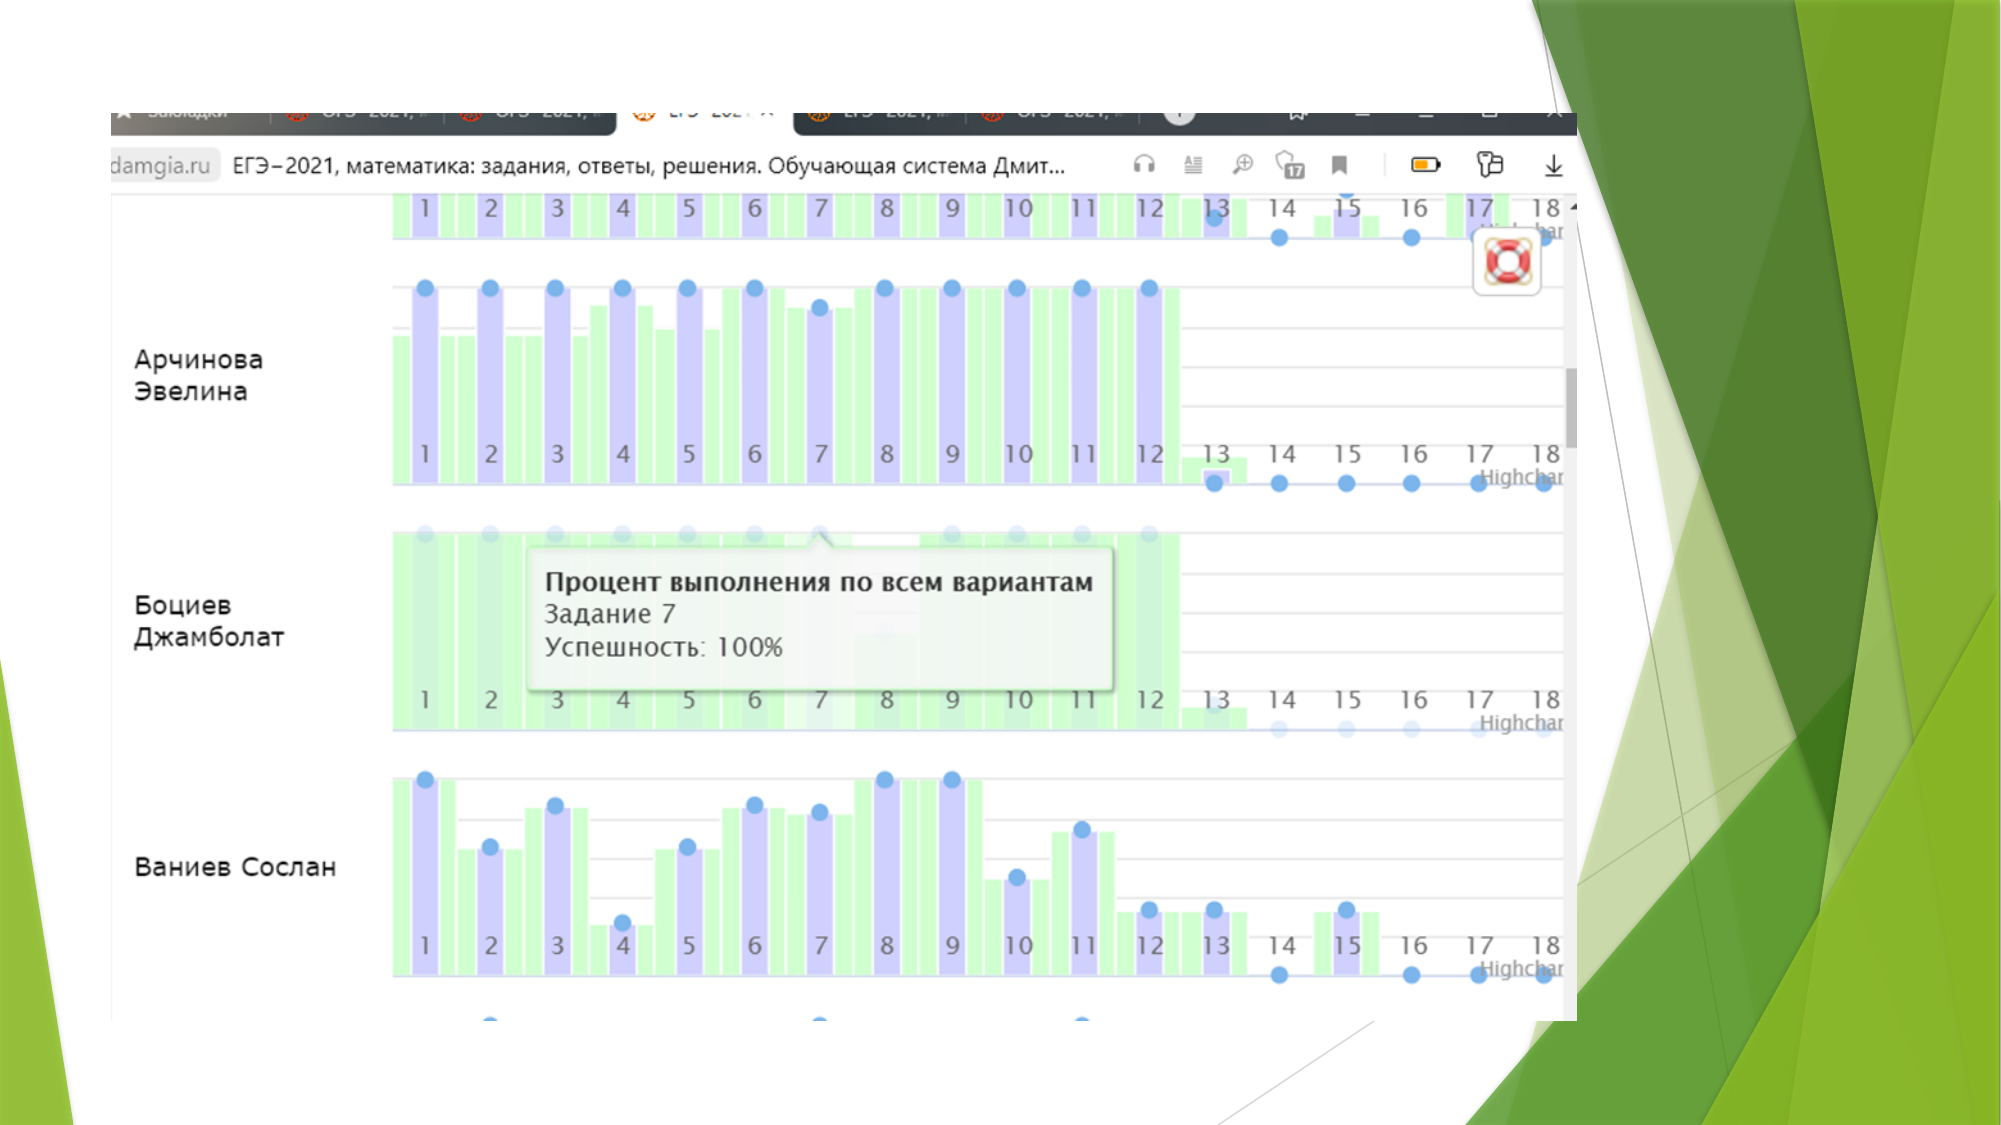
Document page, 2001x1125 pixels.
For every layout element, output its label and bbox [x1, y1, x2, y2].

list [110, 112, 1577, 1022]
